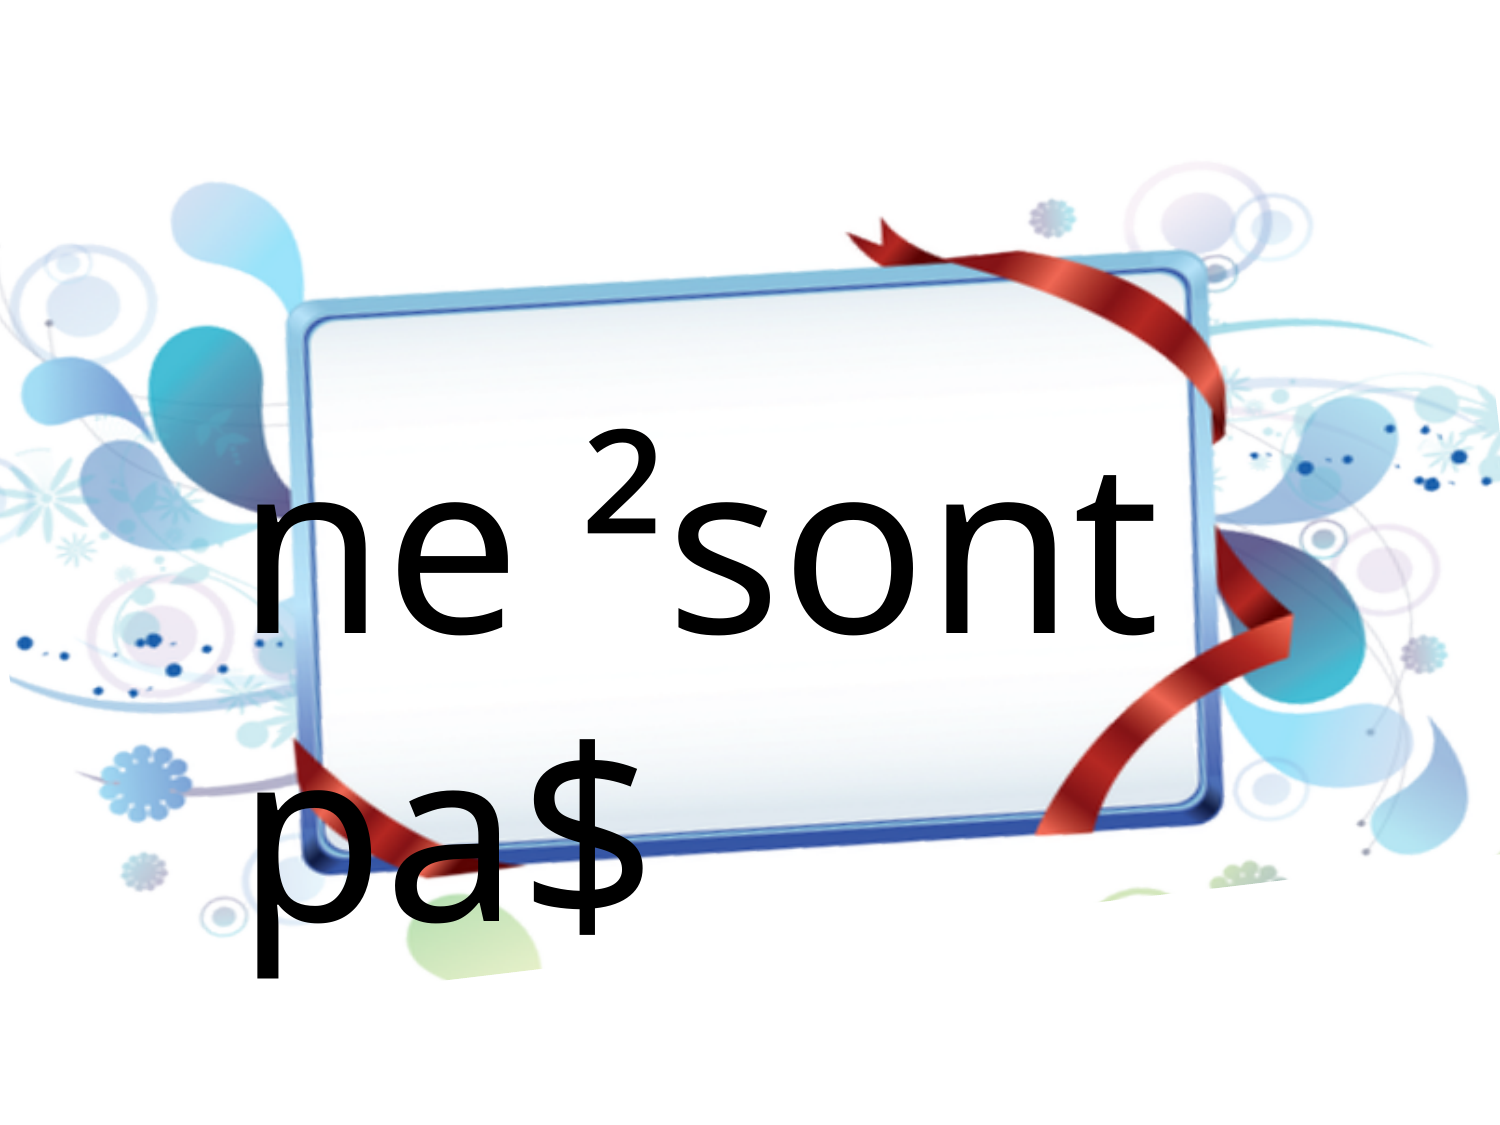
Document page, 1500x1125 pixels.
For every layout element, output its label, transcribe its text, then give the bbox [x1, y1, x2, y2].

text_box ne ²sont pa$ [222, 950, 1500, 977]
picture [0, 31, 1500, 1028]
